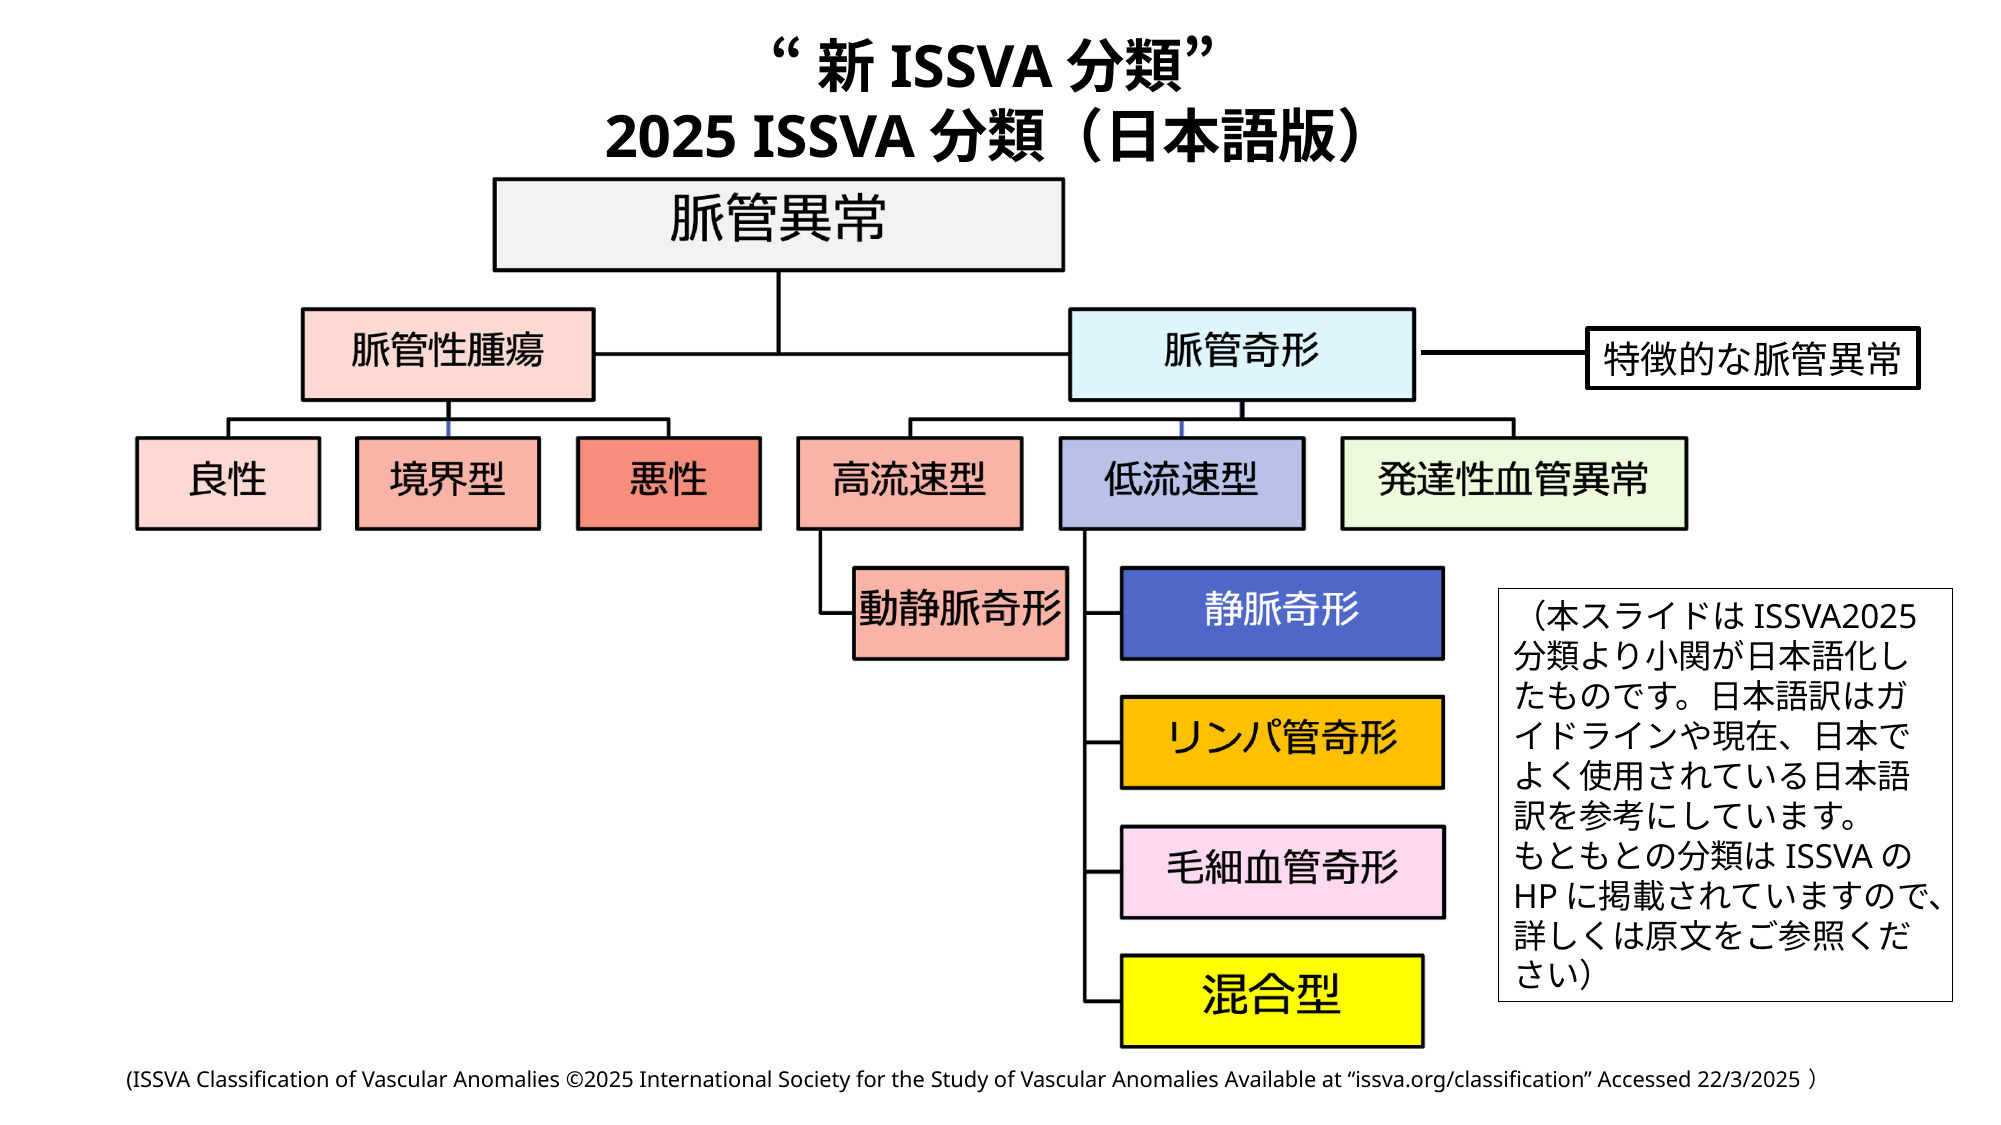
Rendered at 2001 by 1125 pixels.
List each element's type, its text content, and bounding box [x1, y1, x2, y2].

picture [39, 141, 1782, 1089]
text_box （本スライドはISSVA2025分類より小関が日本語化したものです。日本語訳はガイドラインや現在、日本でよく使用されている日本語訳を参考にしています。 もともとの分類はISSVAのHPに掲載されていますので、詳しくは原文をご参照ください） [1782, 588, 1953, 1002]
text_box (ISSVA Classification of Vascular Anomalies ©2025 International Society for the Study of Vascular Anomalies Available at “issva.org/classification” Accessed 22/3/2025） [111, 1057, 2000, 1099]
text_box 特徴的な脈管異常 [1782, 328, 1919, 389]
text_box “新ISSVA分類” 2025 ISSVA分類（日本語版） [317, 21, 1683, 141]
